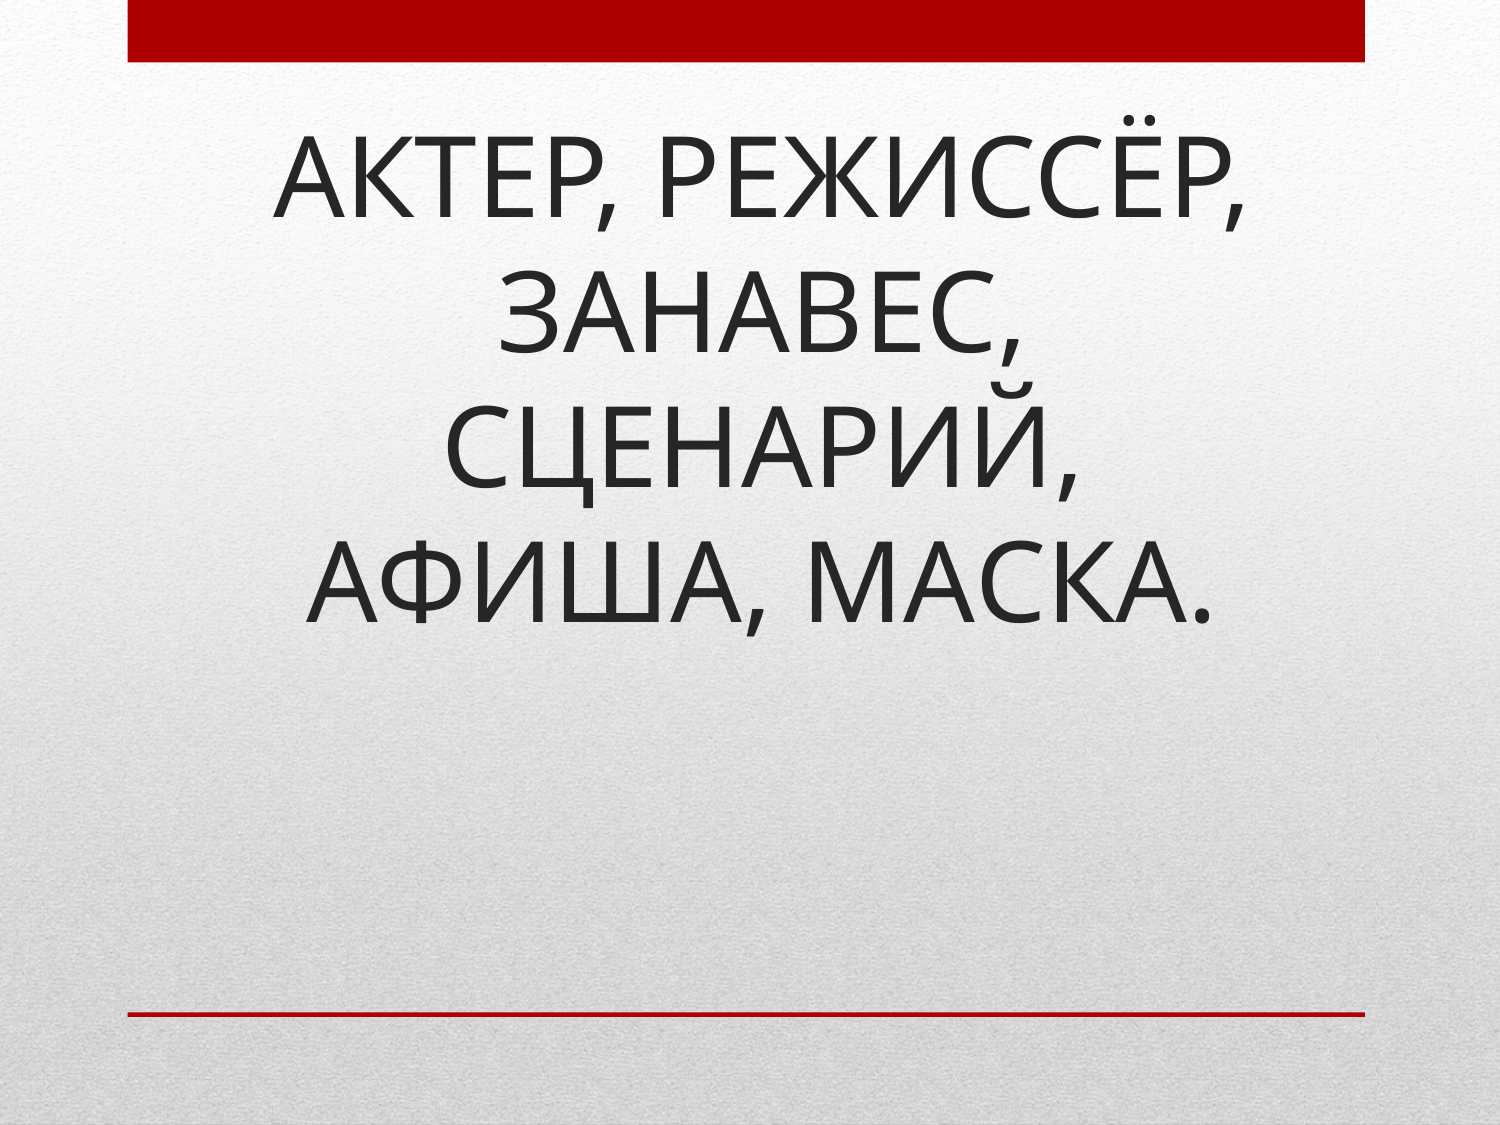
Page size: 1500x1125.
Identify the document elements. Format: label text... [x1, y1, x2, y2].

title АКТЕР, РЕЖИССЁР, ЗАНАВЕС, СЦЕНАРИЙ, АФИША, МАСКА. [206, 78, 1320, 788]
